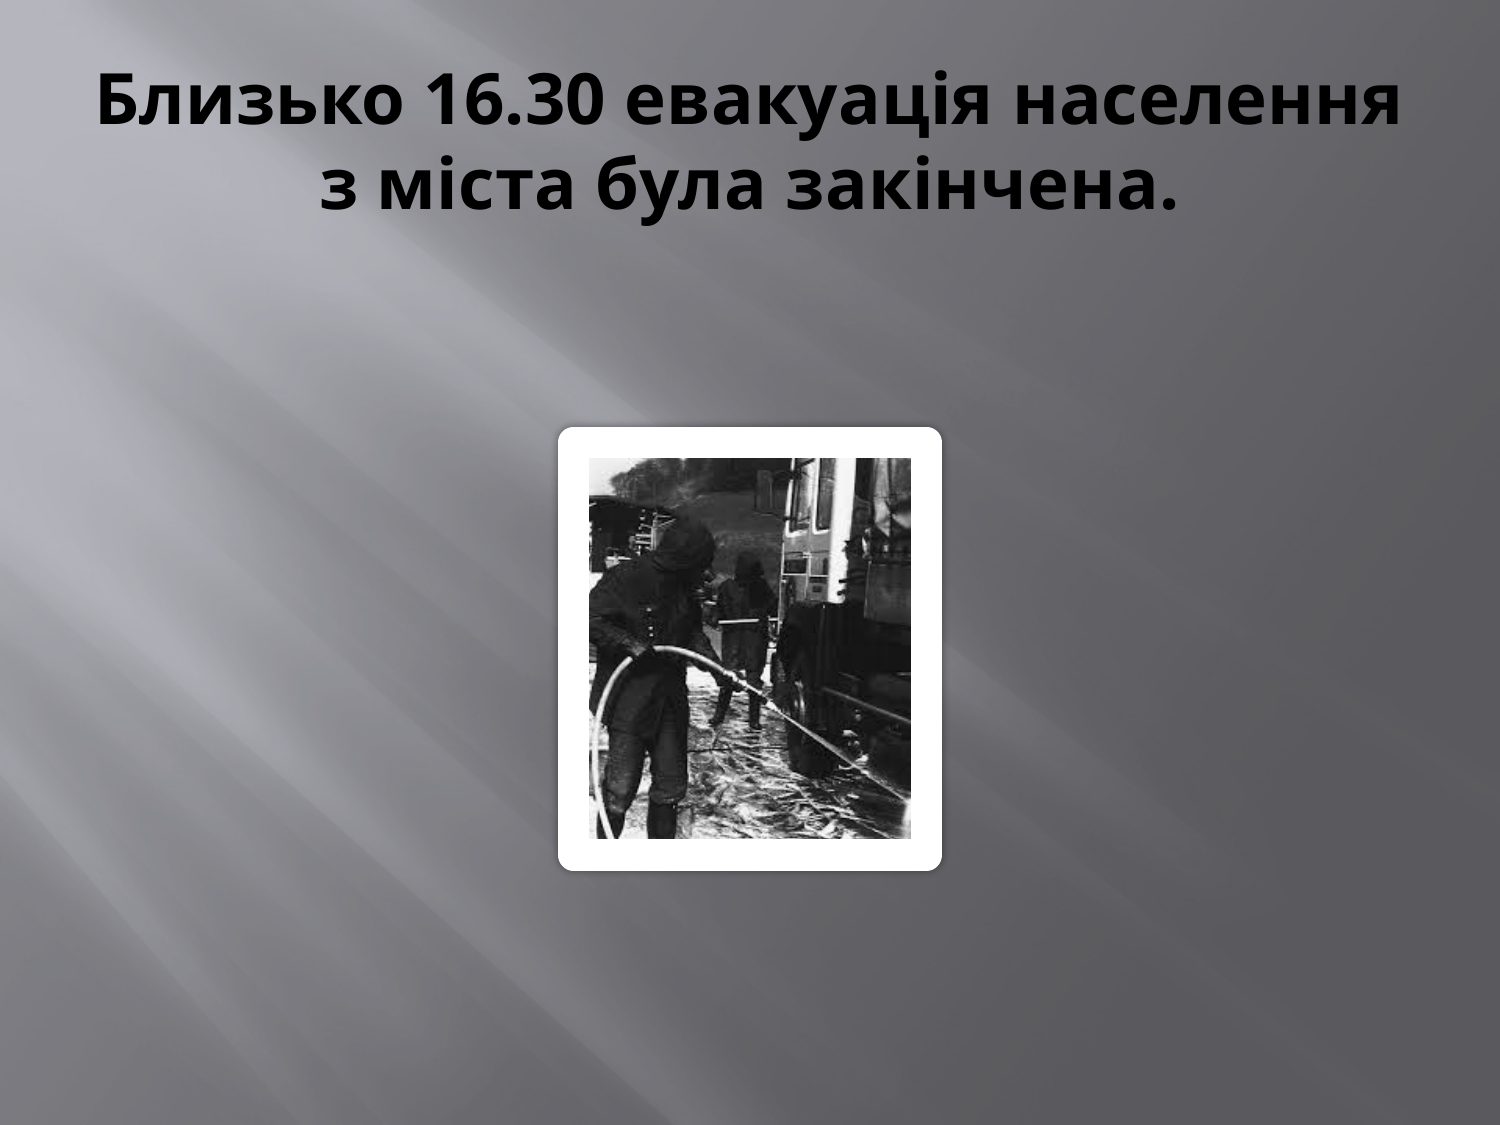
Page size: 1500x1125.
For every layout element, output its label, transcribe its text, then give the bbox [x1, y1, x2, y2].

title Близько 16.30 евакуація населення з міста була закінчена. [75, 45, 1425, 233]
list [588, 457, 912, 840]
